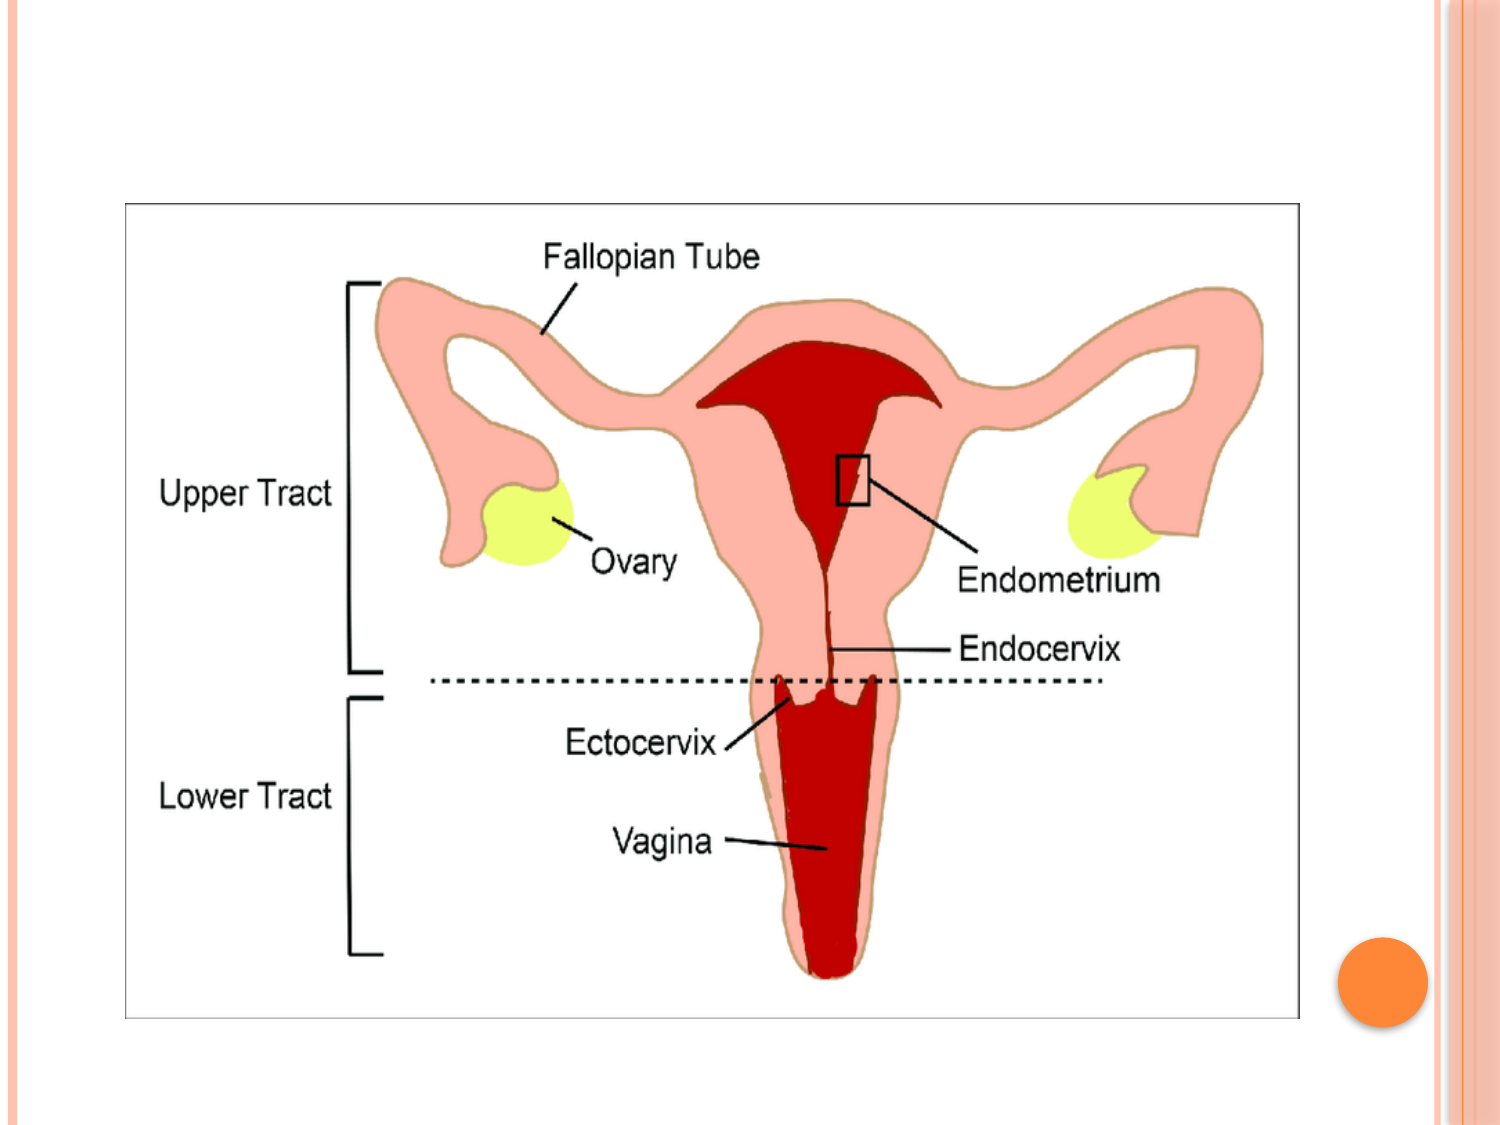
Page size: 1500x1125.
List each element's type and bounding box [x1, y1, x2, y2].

picture [124, 203, 1301, 1019]
